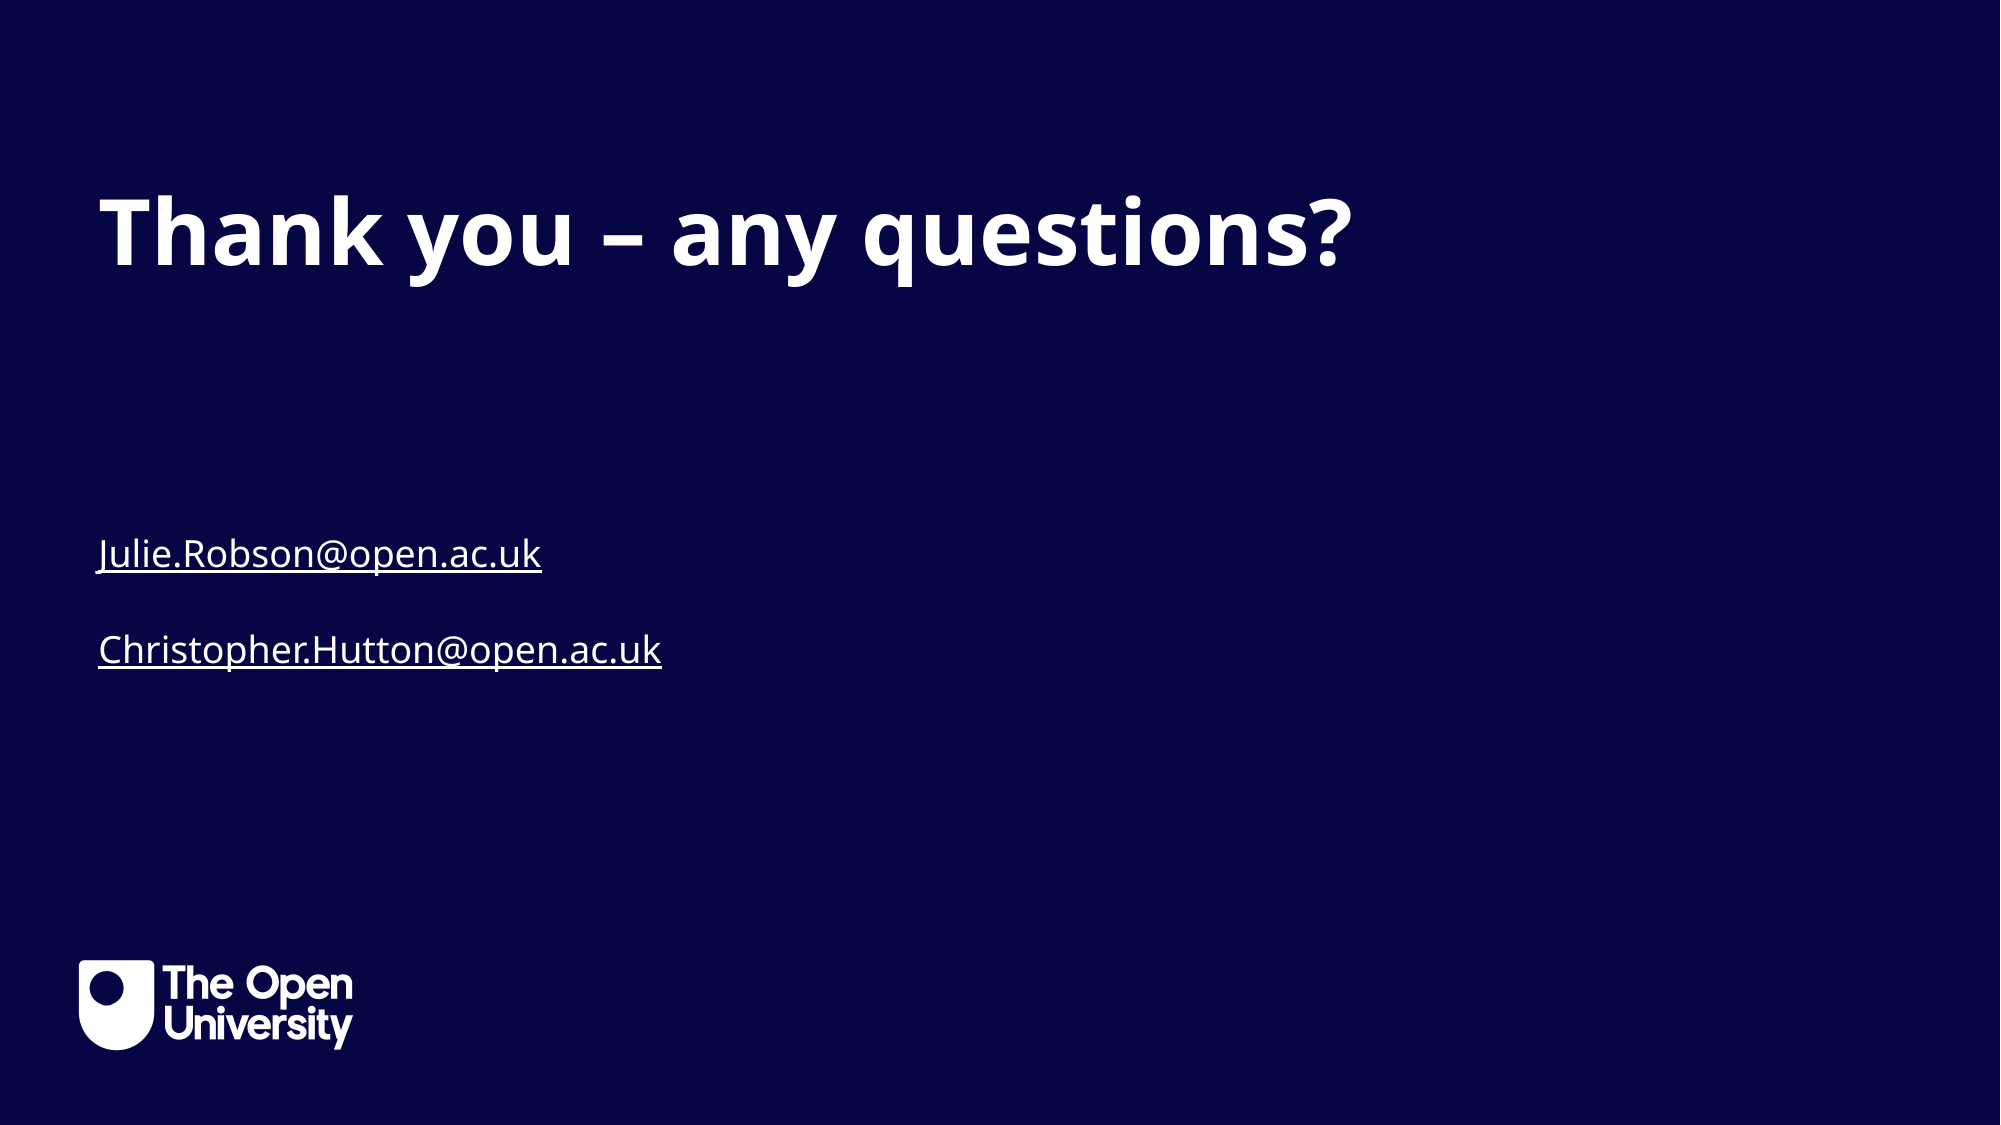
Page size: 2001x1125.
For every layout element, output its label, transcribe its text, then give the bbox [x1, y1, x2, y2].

text_box Julie.Robson@open.ac.uk Christopher.Hutton@open.ac.uk [83, 522, 977, 729]
list Thank you – any questions? [83, 179, 1775, 280]
picture [77, 956, 358, 1053]
